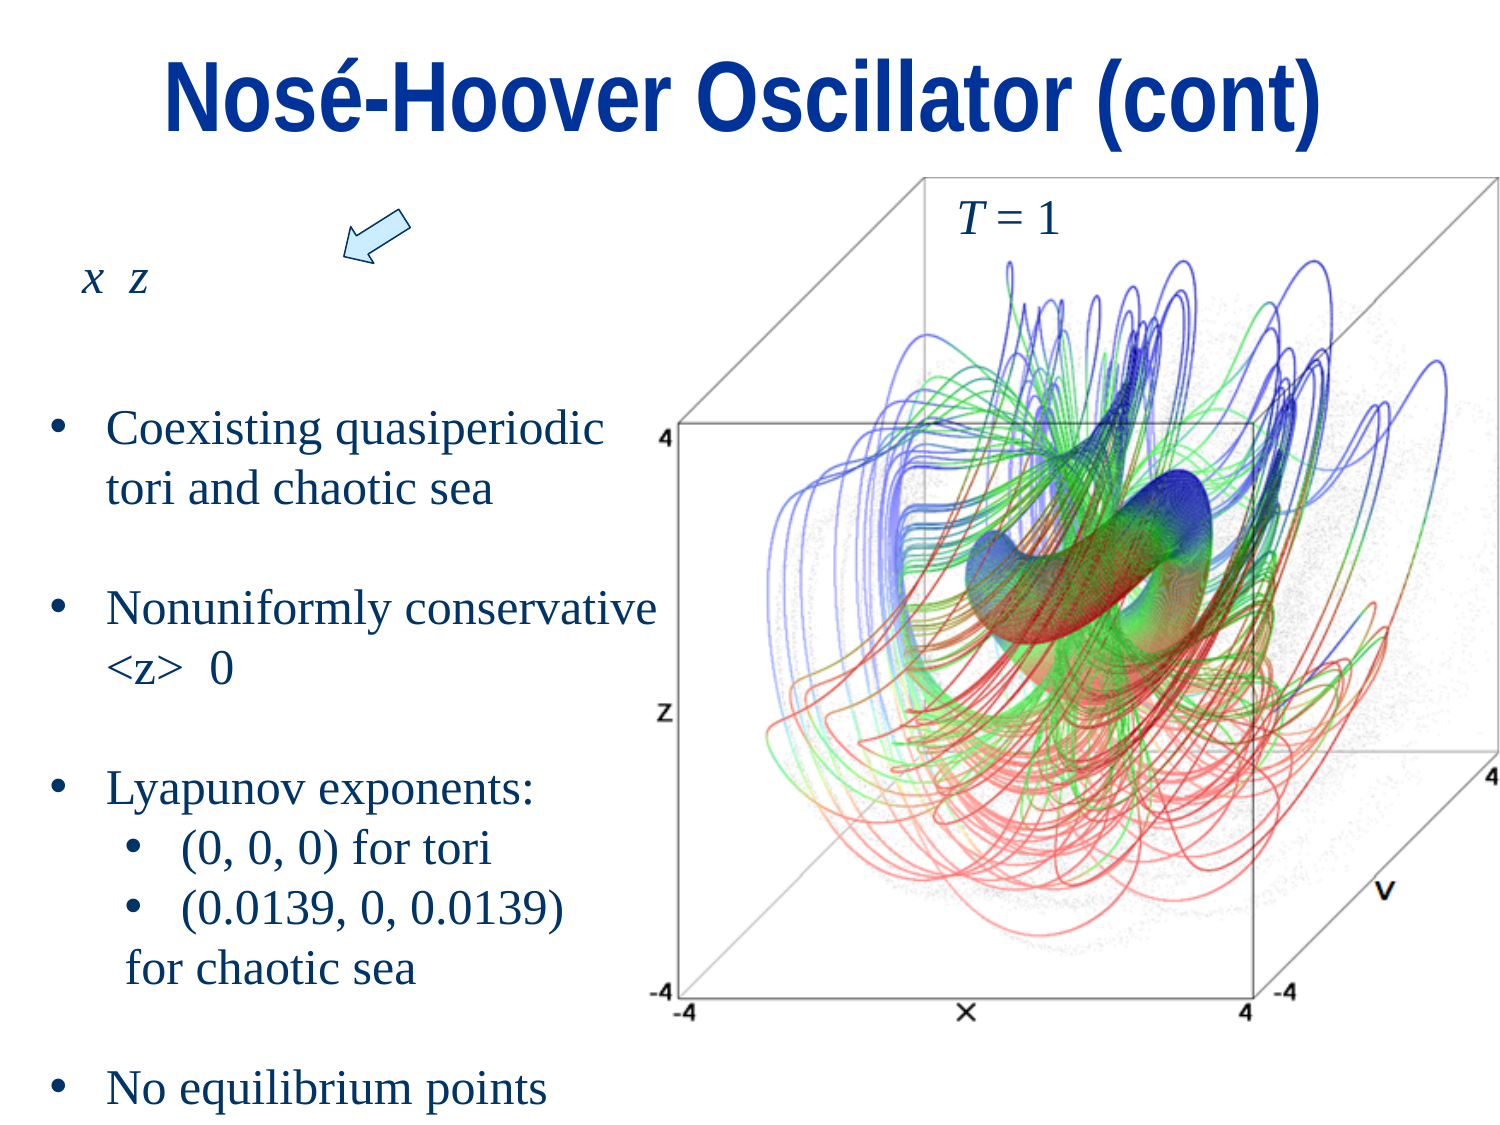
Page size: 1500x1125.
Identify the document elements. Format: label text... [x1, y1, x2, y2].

picture [637, 176, 1500, 1081]
title Nosé-Hoover Oscillator (cont) [24, 12, 1463, 201]
text_box [343, 209, 411, 264]
